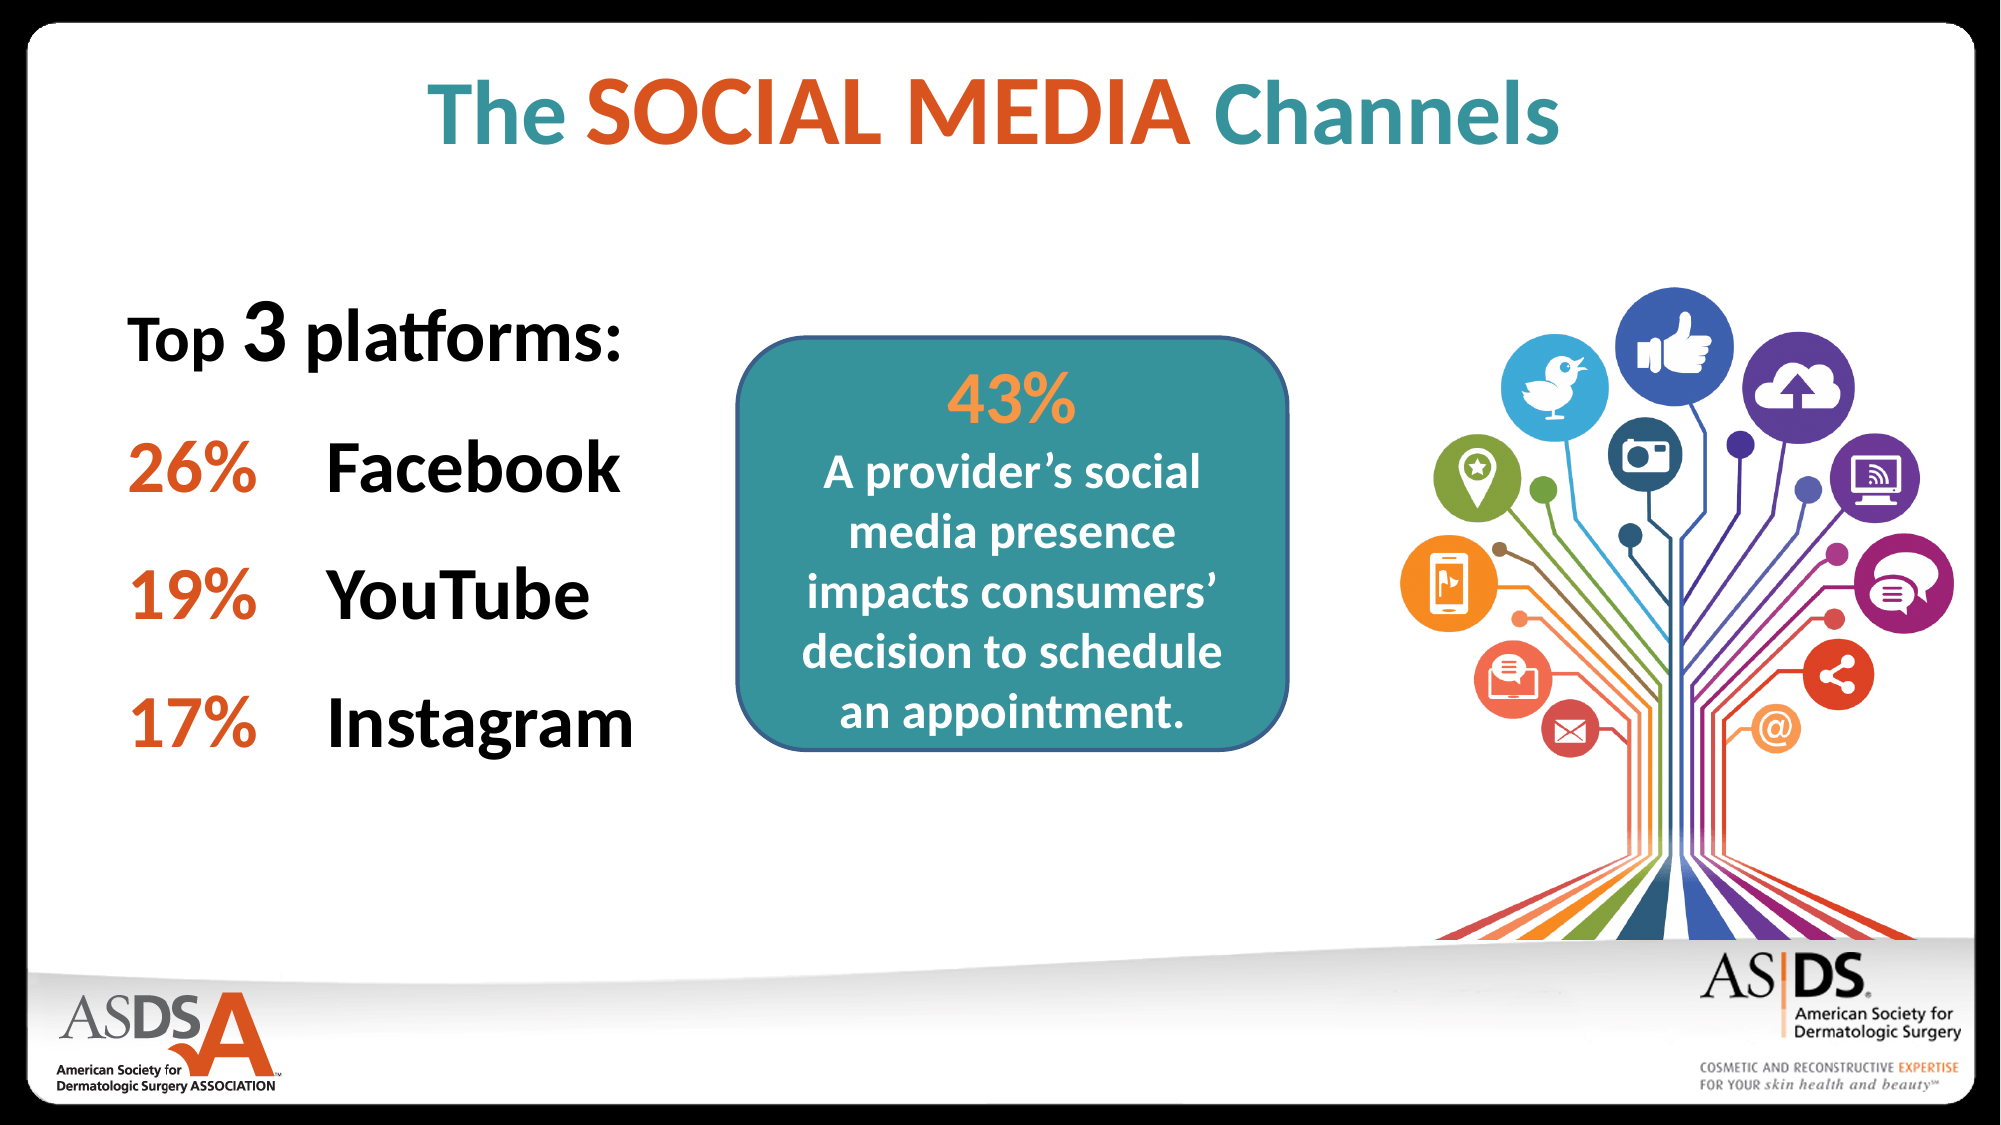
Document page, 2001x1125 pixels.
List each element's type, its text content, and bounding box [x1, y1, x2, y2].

text_box Top 3 platforms: 26% Facebook 19% YouTube 17% Instagram [112, 262, 675, 905]
text_box 43% A provider’s social media presence impacts consumers’ decision to schedule an appointment. [735, 335, 1290, 753]
picture [0, 0, 2001, 1125]
text_box The SOCIAL MEDIA Channels [0, 37, 1995, 173]
